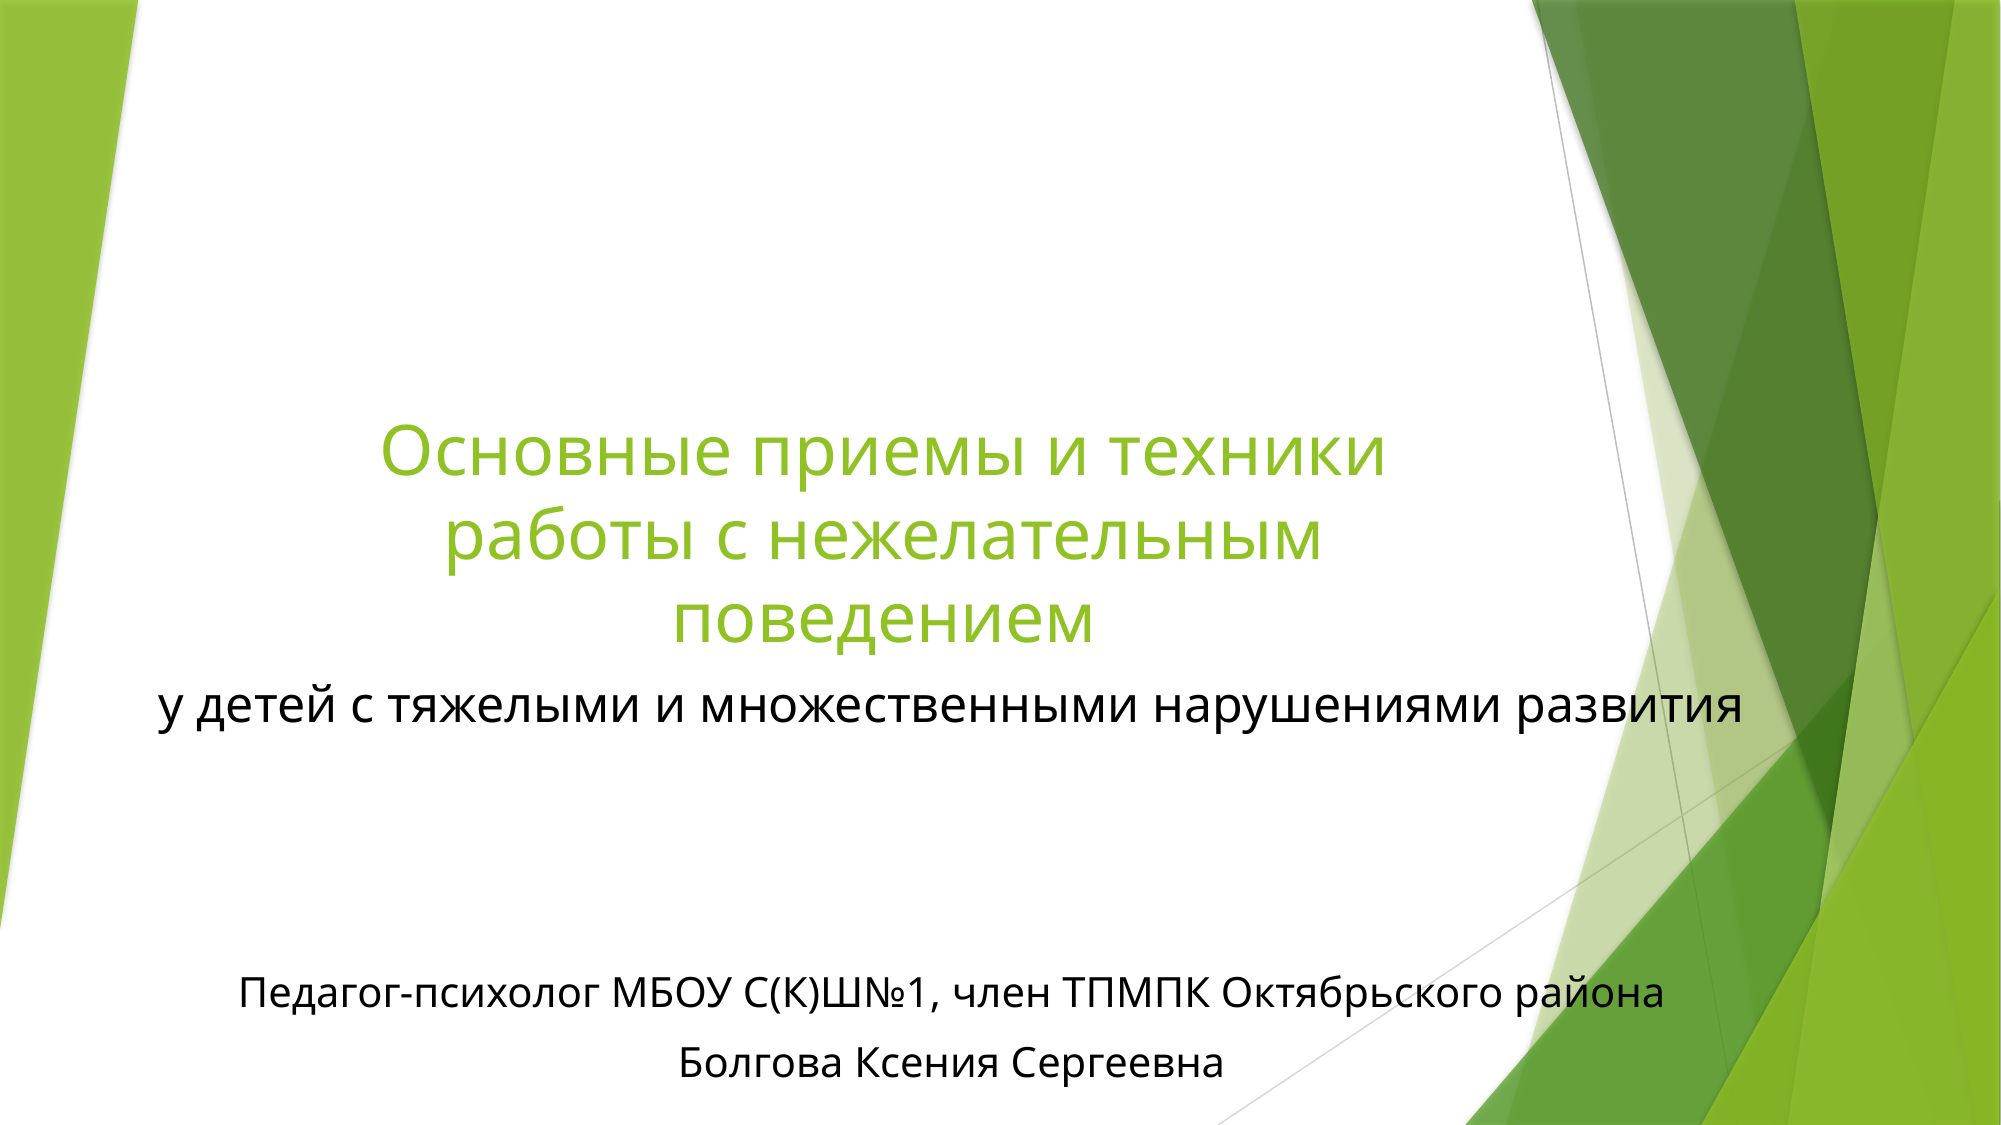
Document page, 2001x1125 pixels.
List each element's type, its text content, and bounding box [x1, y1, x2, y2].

title Основные приемы и техники работы с нежелательным поведением [247, 394, 1522, 664]
subtitle у детей с тяжелыми и множественными нарушениями развития Педагог-психолог МБОУ С(К)Ш№1, член ТПМПК Октябрьского района Болгова Ксения Сергеевна [0, 664, 1904, 845]
